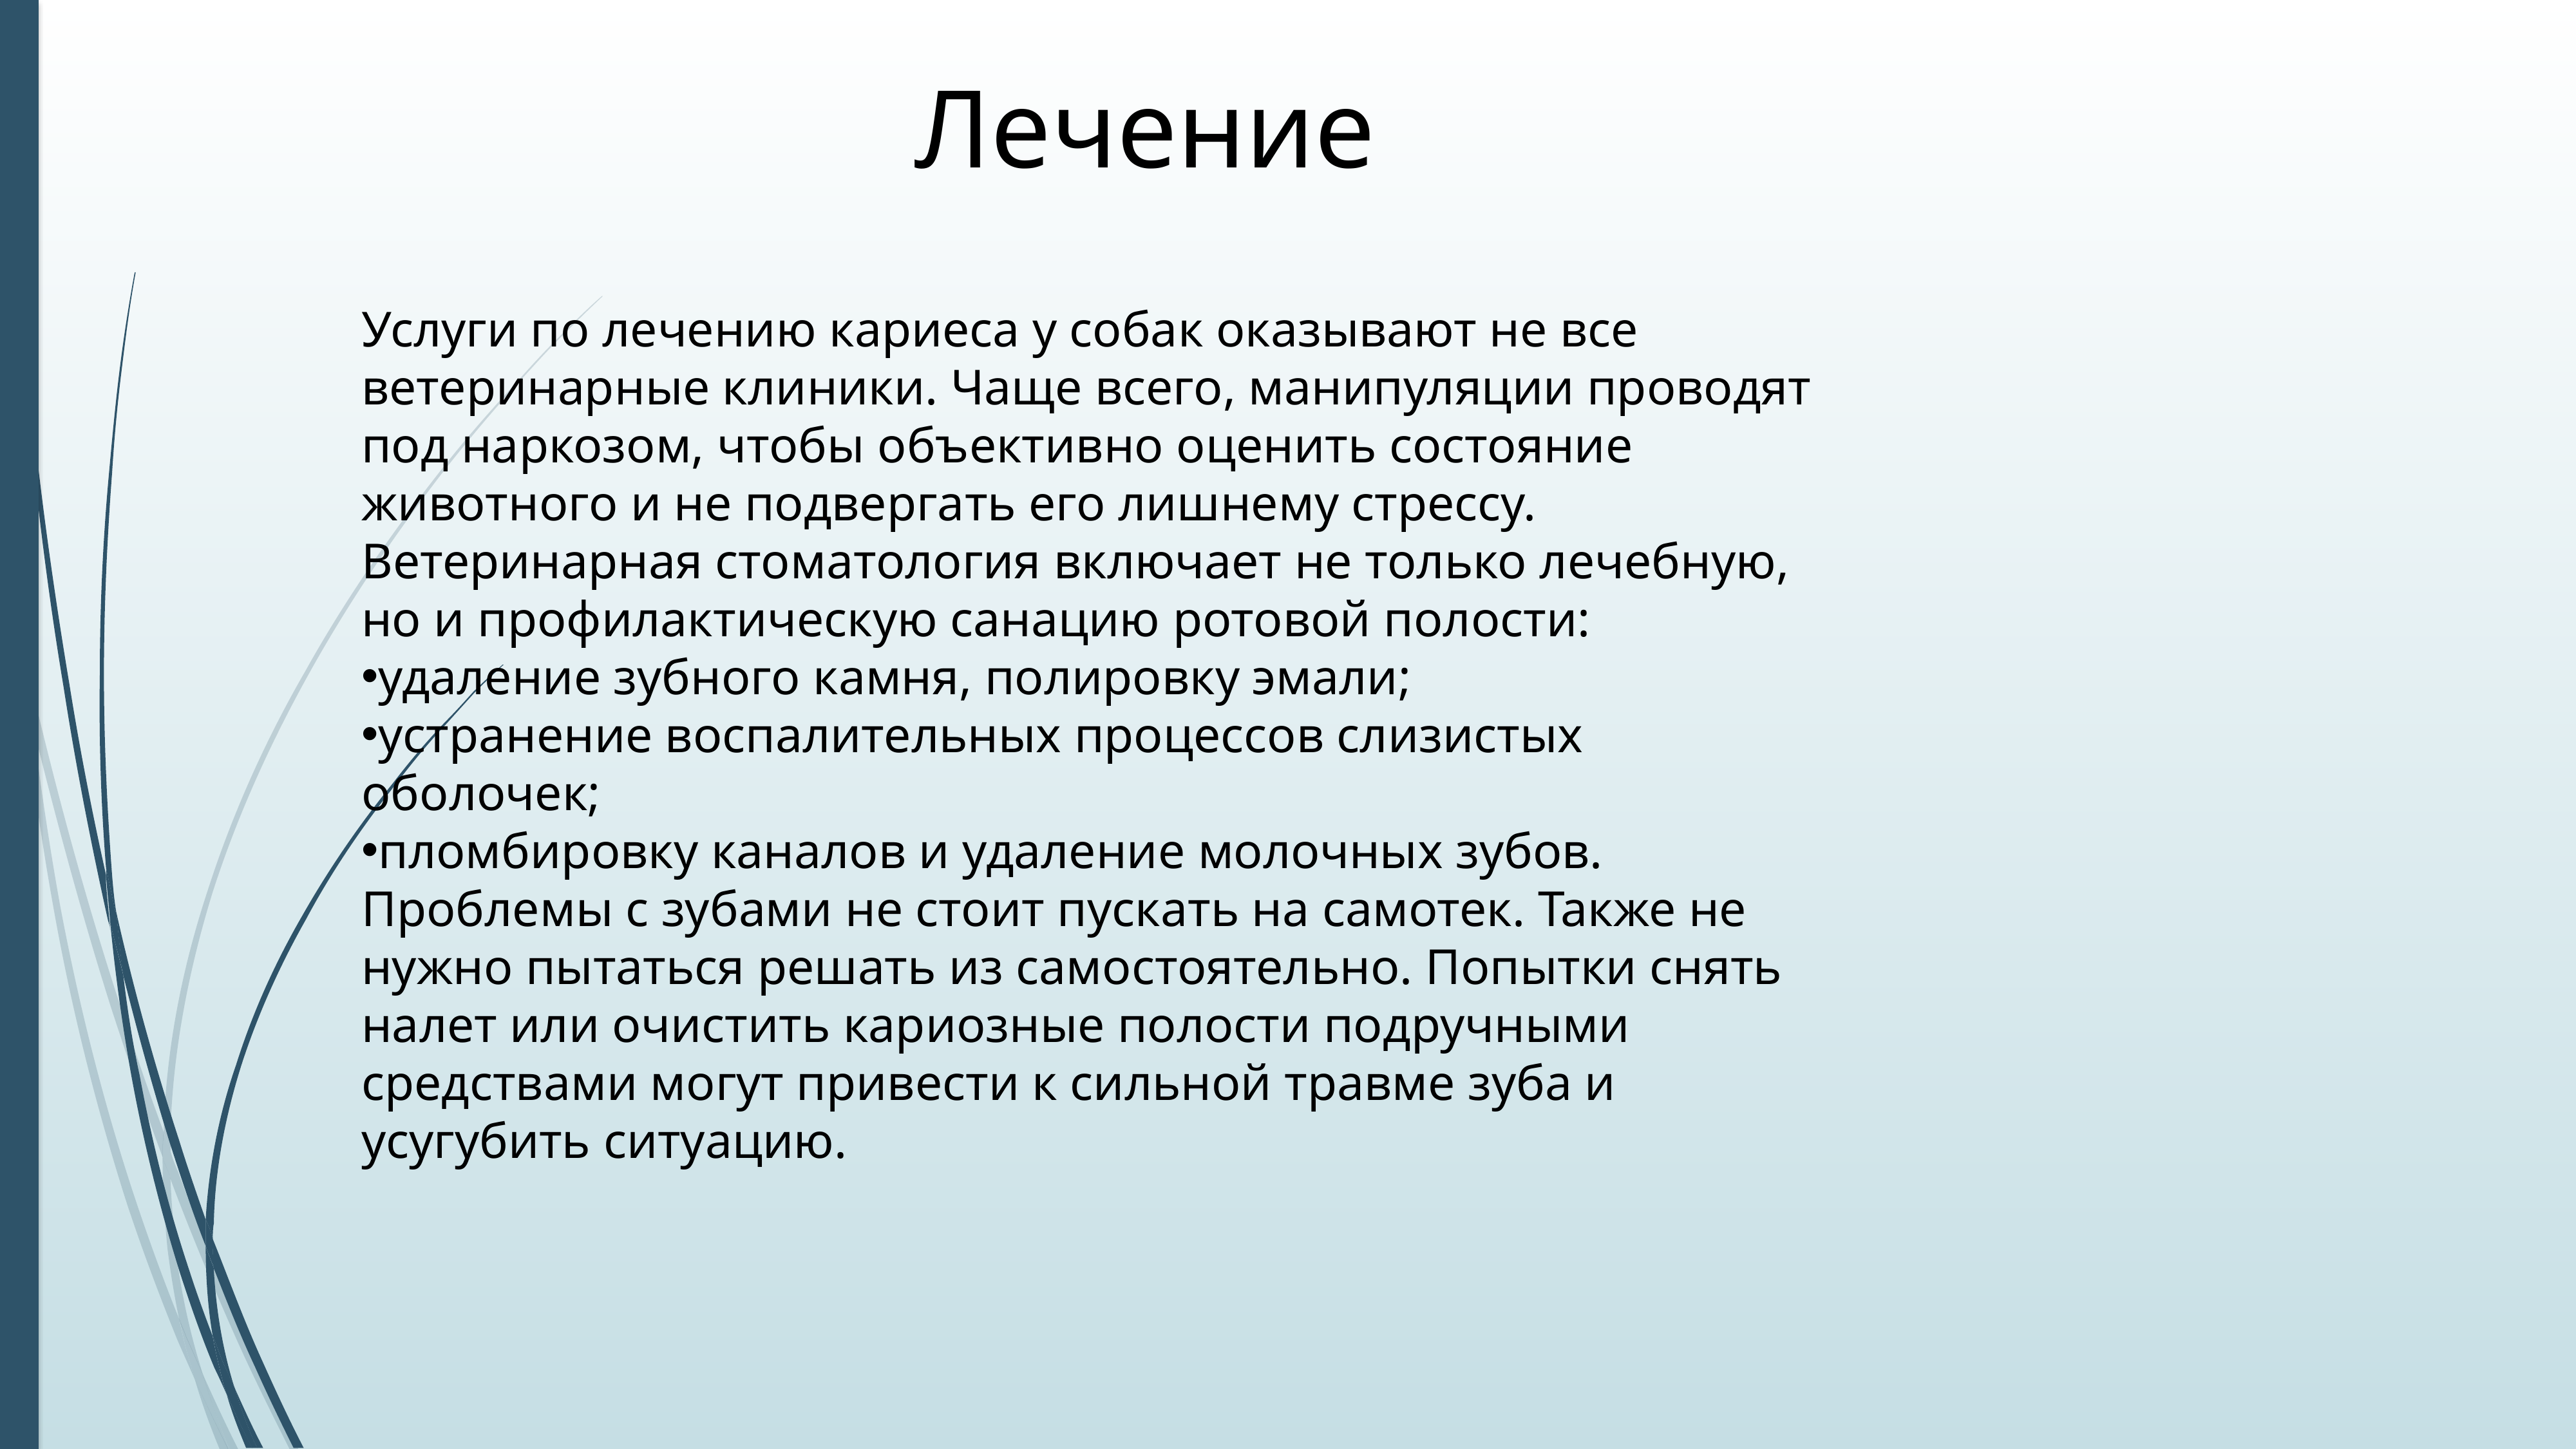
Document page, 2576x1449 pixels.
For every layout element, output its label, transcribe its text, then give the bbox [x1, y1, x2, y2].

text_box Услуги по лечению кариеса у собак оказывают не все ветеринарные клиники. Чаще всего, манипуляции проводят под наркозом, чтобы объективно оценить состояние животного и не подвергать его лишнему стрессу. Ветеринарная стоматология включает не только лечебную, но и профилактическую санацию ротовой полости: удаление зубного камня, полировку эмали; устранение воспалительных процессов слизистых оболочек; пломбировку каналов и удаление молочных зубов. Проблемы с зубами не стоит пускать на самотек. Также не нужно пытаться решать из самостоятельно. Попытки снять налет или очистить кариозные полости подручными средствами могут привести к сильной травме зуба и усугубить ситуацию. [352, 289, 1842, 1178]
text_box Лечение [905, 51, 1913, 200]
